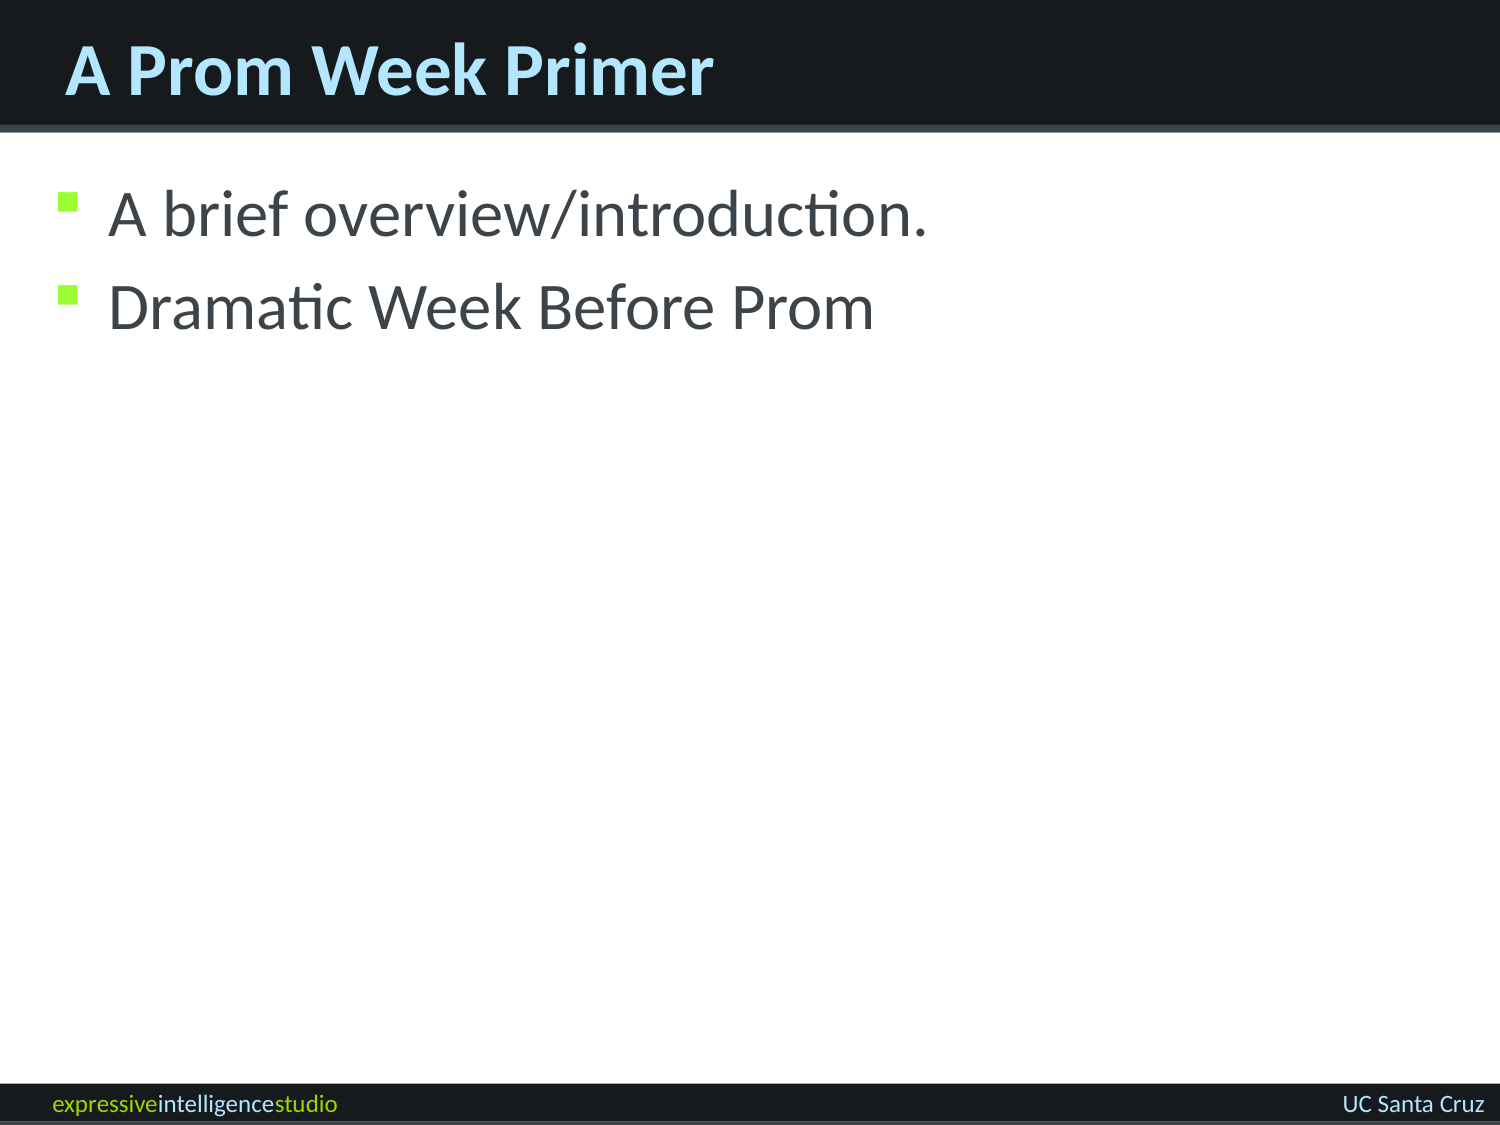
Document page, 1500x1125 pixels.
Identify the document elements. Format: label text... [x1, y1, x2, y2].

list A brief overview/introduction. Dramatic Week Before Prom [37, 162, 1388, 993]
title A Prom Week Primer [49, 0, 1401, 131]
